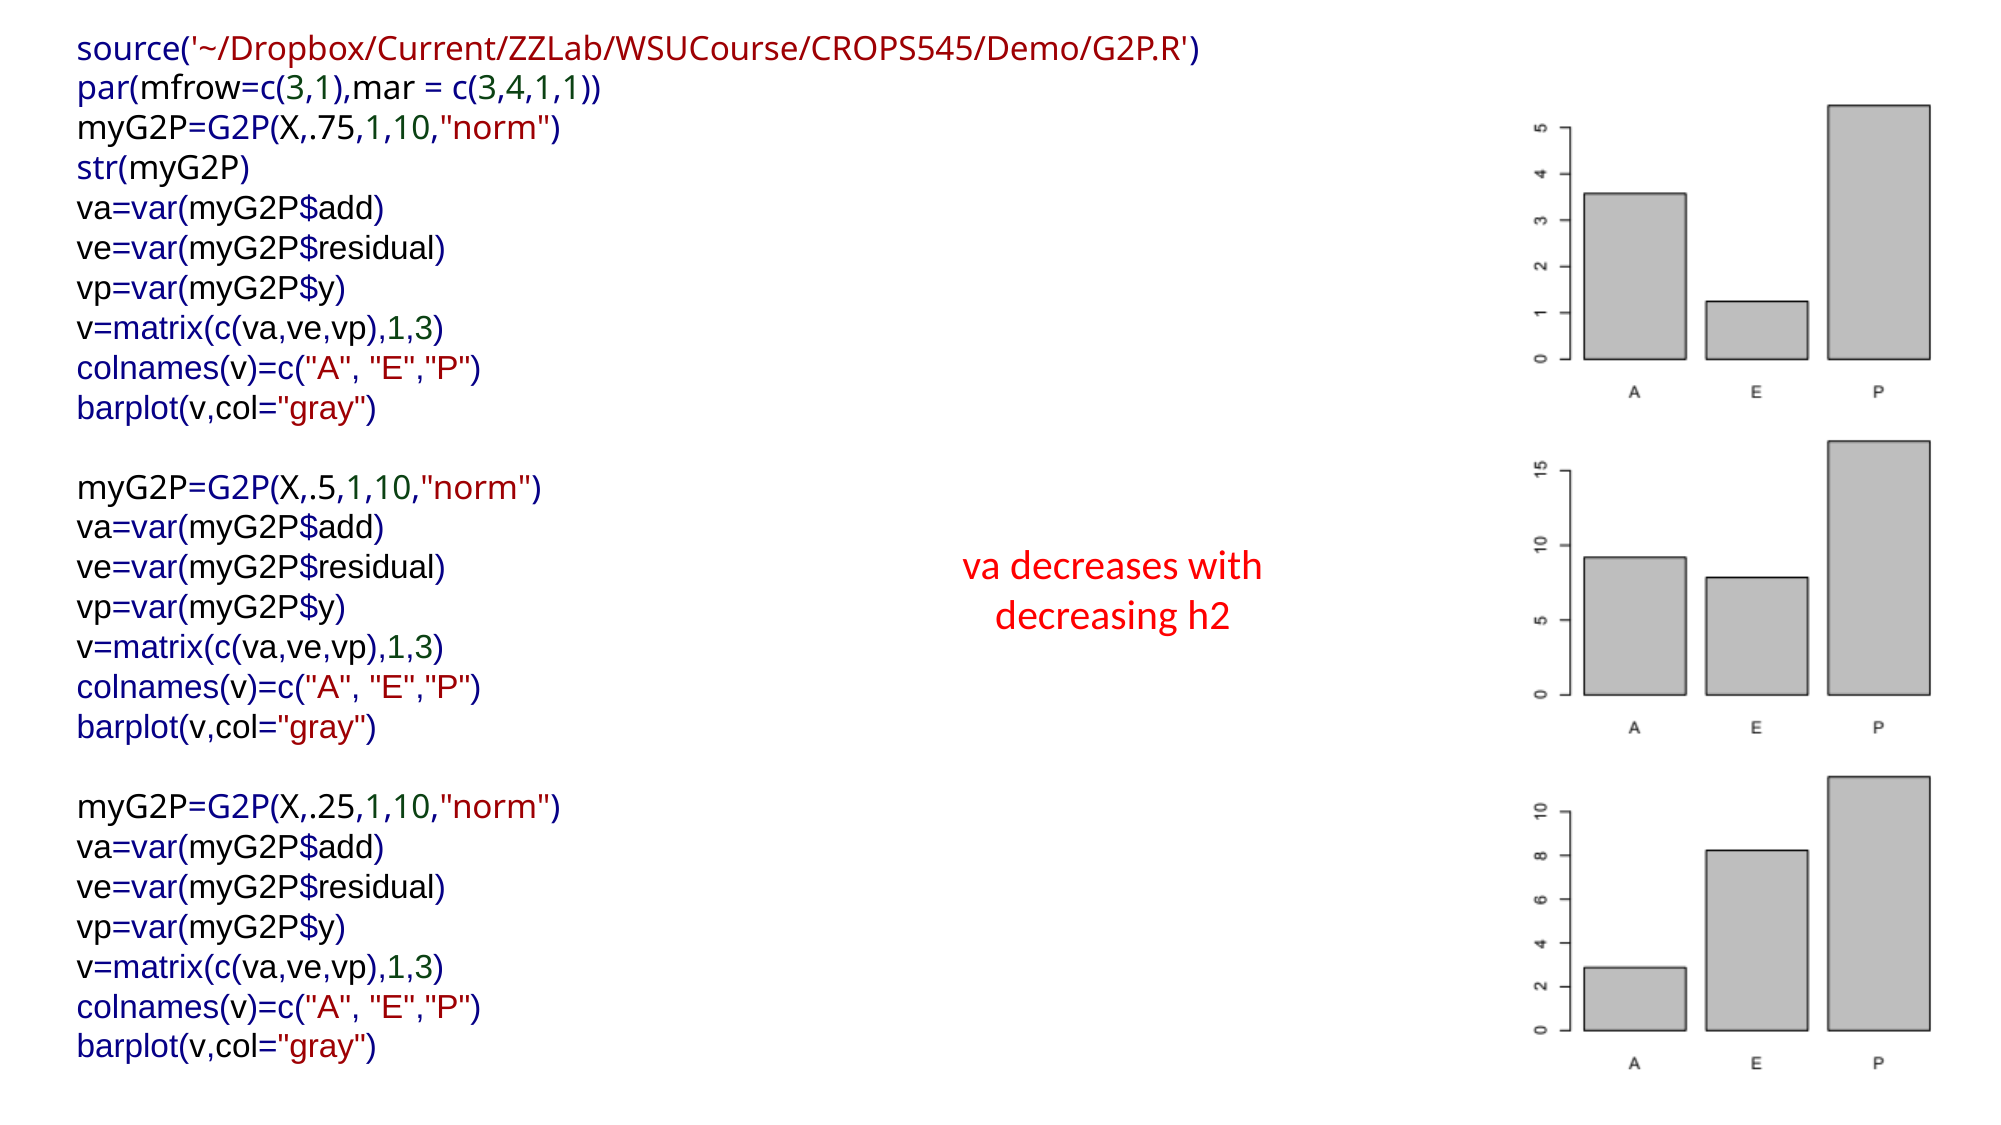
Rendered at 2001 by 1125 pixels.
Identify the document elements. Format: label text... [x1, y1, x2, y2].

text_box va decreases with decreasing h2 [874, 530, 1352, 646]
picture [1491, 86, 1963, 1091]
text_box source('~/Dropbox/Current/ZZLab/WSUCourse/CROPS545/Demo/G2P.R') par(mfrow=c(3,1),mar = c(3,4,1,1)) myG2P=G2P(X,.75,1,10,"norm") str(myG2P) va=var(myG2P$add) ve=var(myG2P$residual) vp=var(myG2P$y) v=matrix(c(va,ve,vp),1,3) colnames(v)=c("A", "E","P") barplot(v,col="gray") myG2P=G2P(X,.5,1,10,"norm") va=var(myG2P$add) ve=var(myG2P$residual) vp=var(myG2P$y) v=matrix(c(va,ve,vp),1,3) colnames(v)=c("A", "E","P") barplot(v,col="gray") myG2P=G2P(X,.25,1,10,"norm") va=var(myG2P$add) ve=var(myG2P$residual) vp=var(myG2P$y) v=matrix(c(va,ve,vp),1,3) colnames(v)=c("A", "E","P") barplot(v,col="gray") [61, 19, 1387, 1072]
